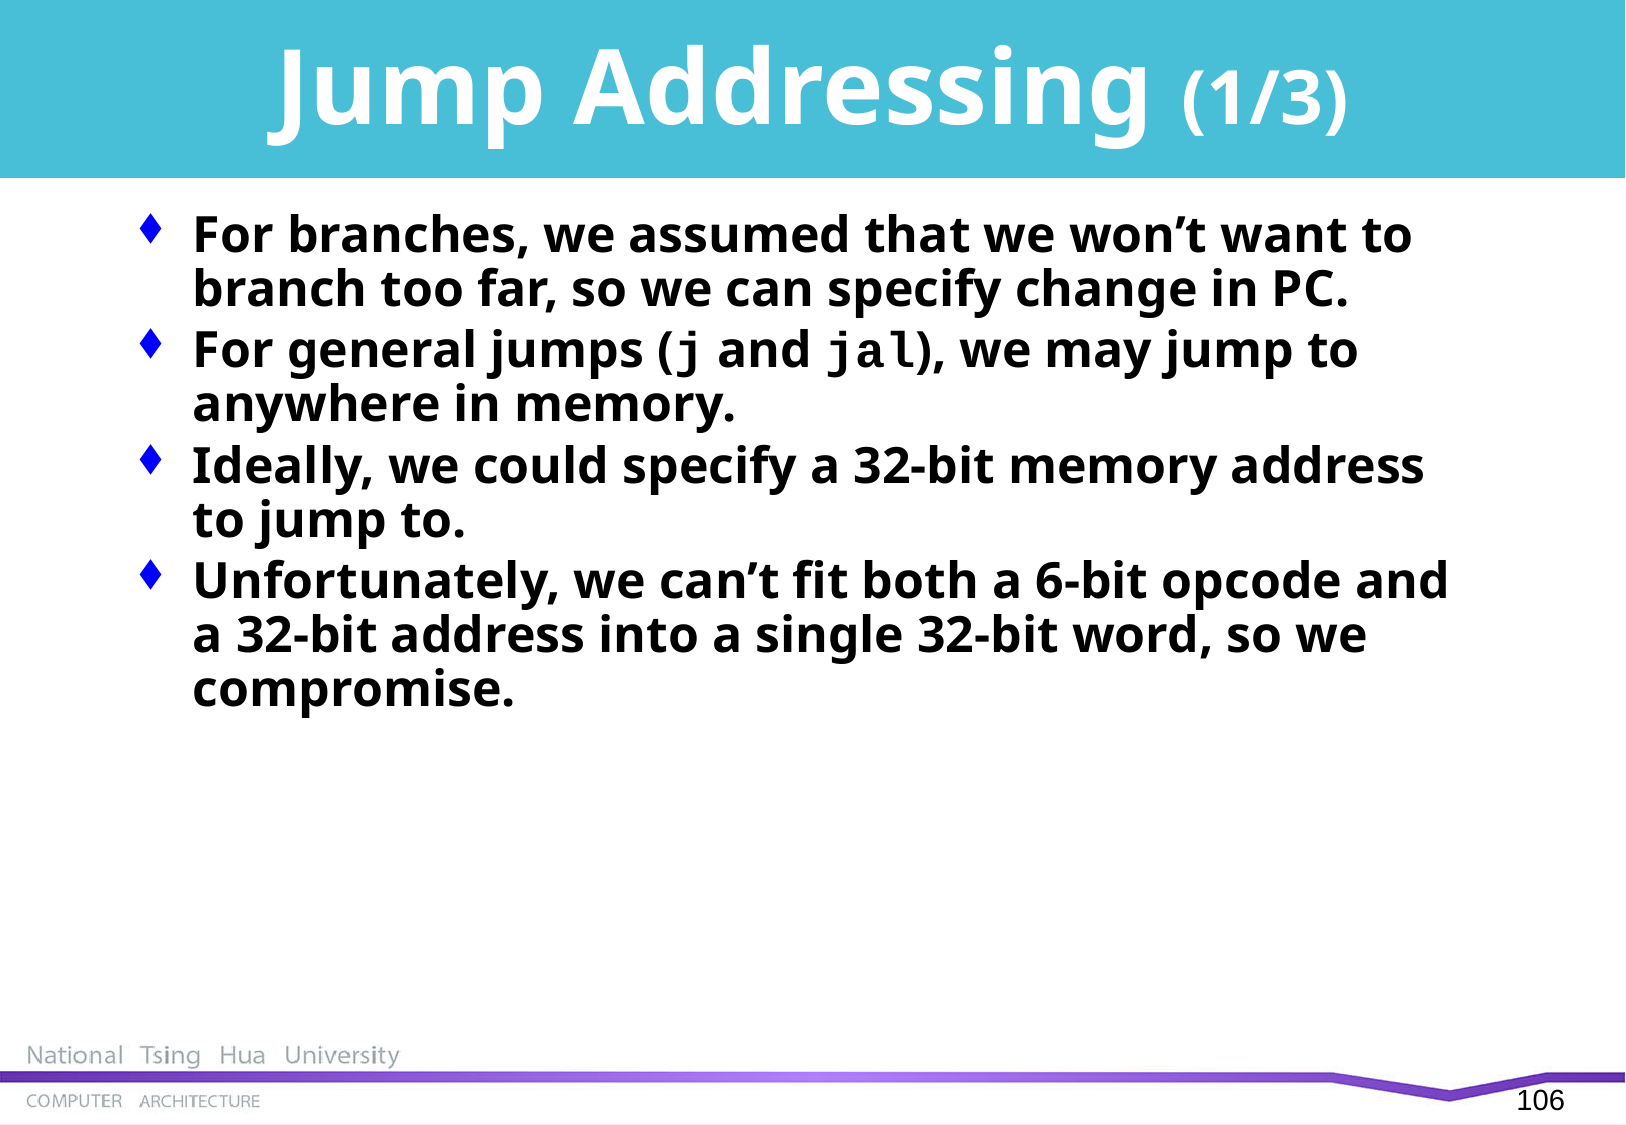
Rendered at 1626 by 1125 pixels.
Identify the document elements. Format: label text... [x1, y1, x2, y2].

list For branches, we assumed that we won’t want to branch too far, so we can specify change in PC. For general jumps (j and jal), we may jump to anywhere in memory. Ideally, we could specify a 32-bit memory address to jump to. Unfortunately, we can’t fit both a 6-bit opcode and a 32-bit address into a single 32-bit word, so we compromise. [121, 202, 1504, 1036]
slide_number 105 [1241, 1060, 1581, 1125]
title Jump Addressing (1/3) [121, 19, 1504, 167]
picture [0, 0, 1626, 1125]
